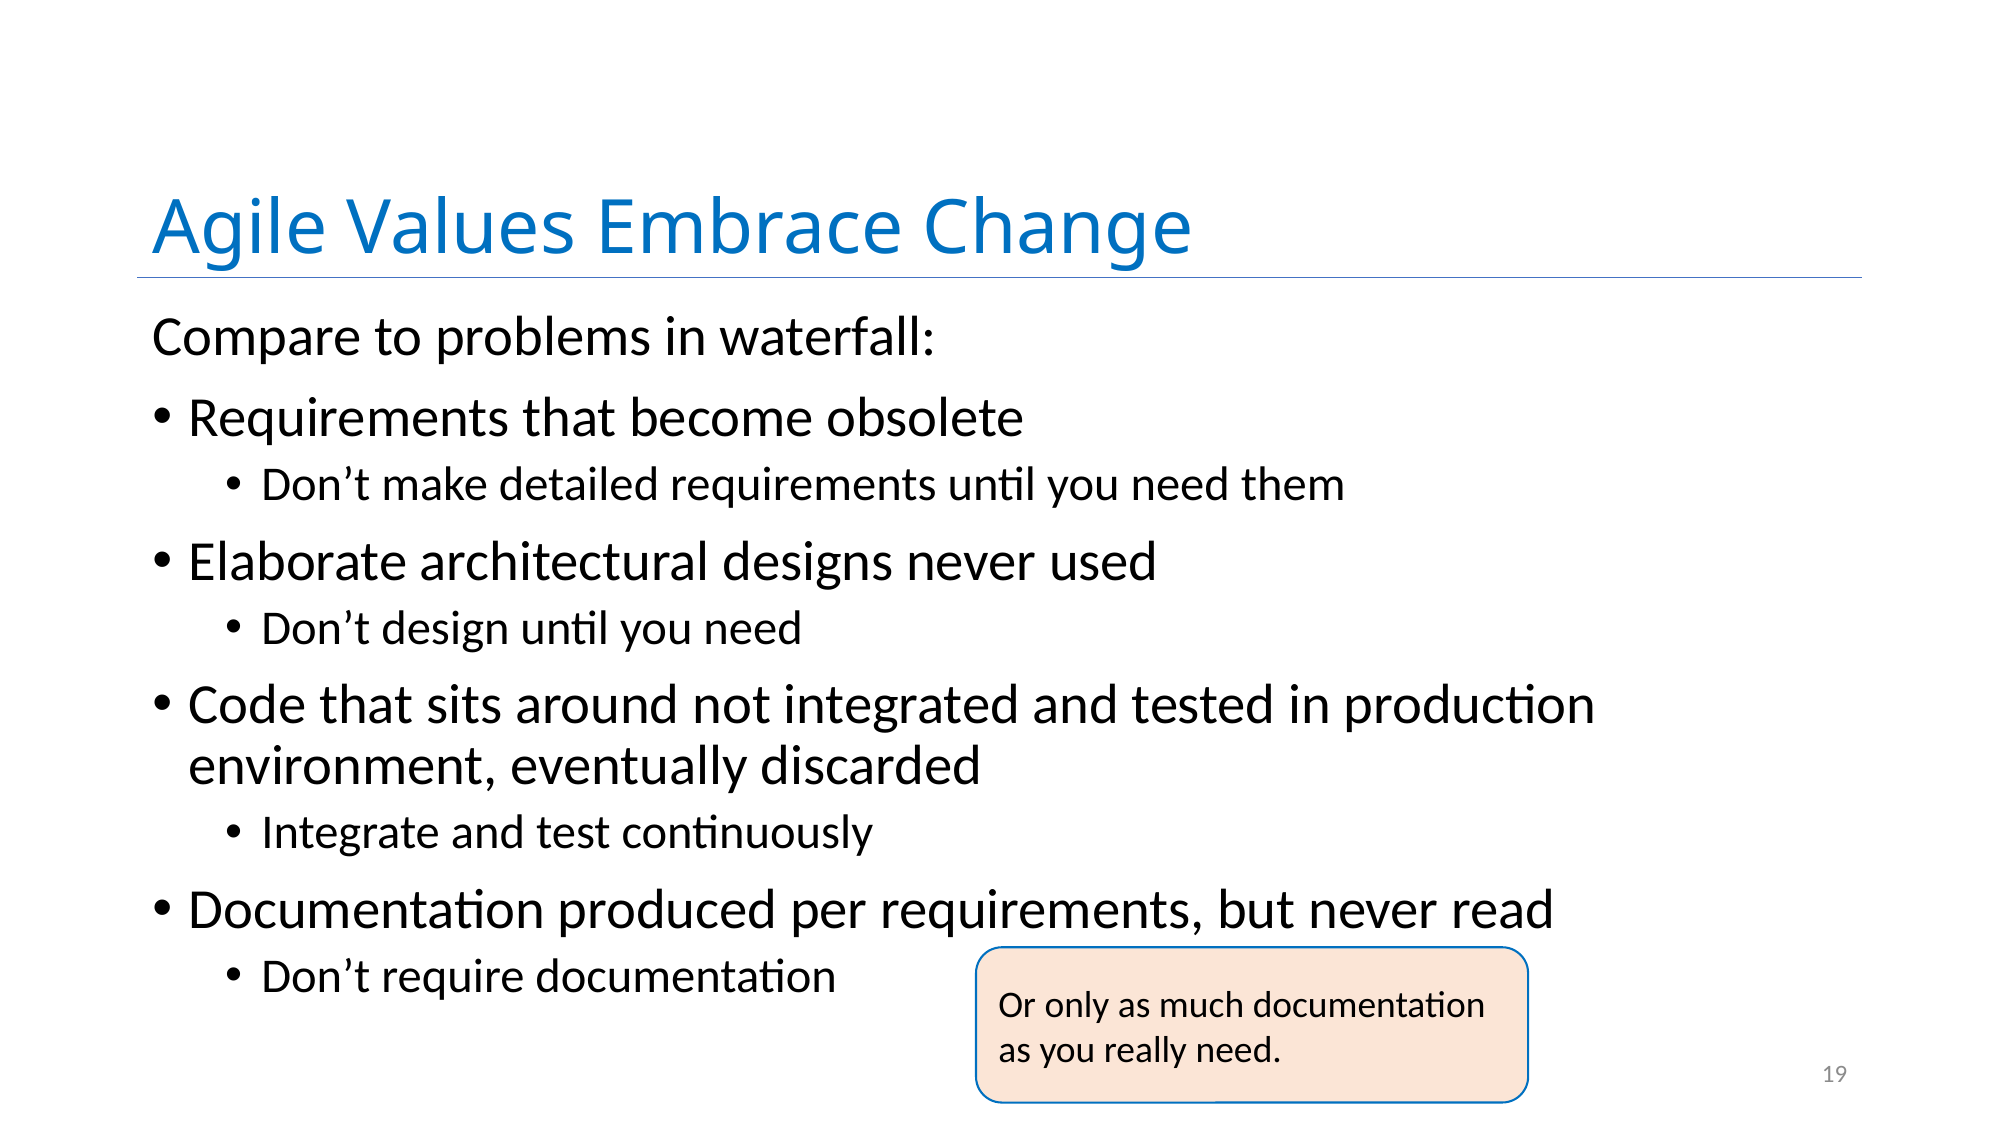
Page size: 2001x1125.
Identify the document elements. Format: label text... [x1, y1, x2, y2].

text_box Or only as much documentation as you really need. [974, 946, 1530, 1104]
list Compare to problems in waterfall: Requirements that become obsolete Don’t make detailed requirements until you need them Elaborate architectural designs never used Don’t design until you need Code that sits around not integrated and tested in production environment, eventually discarded Integrate and test continuously Documentation produced per requirements, but never read Don’t require documentation [137, 299, 1742, 1014]
slide_number 19 [1512, 1042, 1863, 1103]
title Agile Values Embrace Change [137, 59, 1863, 278]
